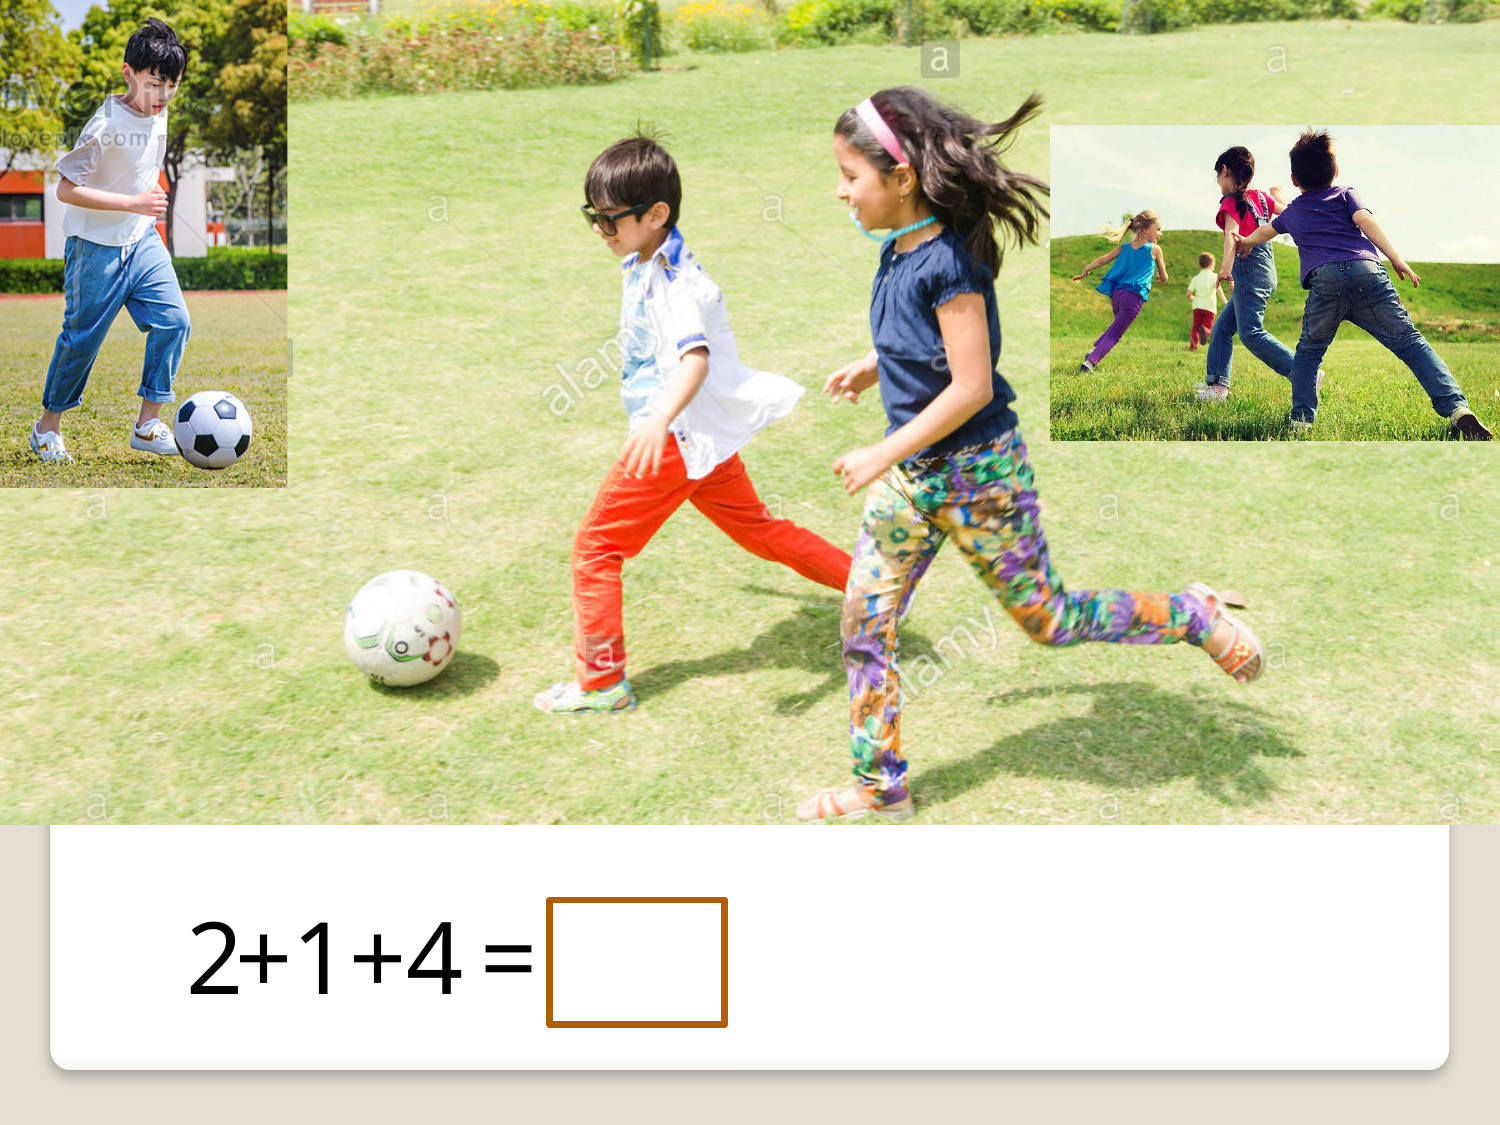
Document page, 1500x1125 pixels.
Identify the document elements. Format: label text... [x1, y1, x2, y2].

text_box [546, 897, 728, 1028]
text_box = [465, 887, 553, 1023]
picture [0, 0, 1500, 826]
text_box 2 [172, 887, 220, 1023]
text_box +1 [220, 887, 334, 1023]
text_box +4 [334, 887, 465, 1023]
